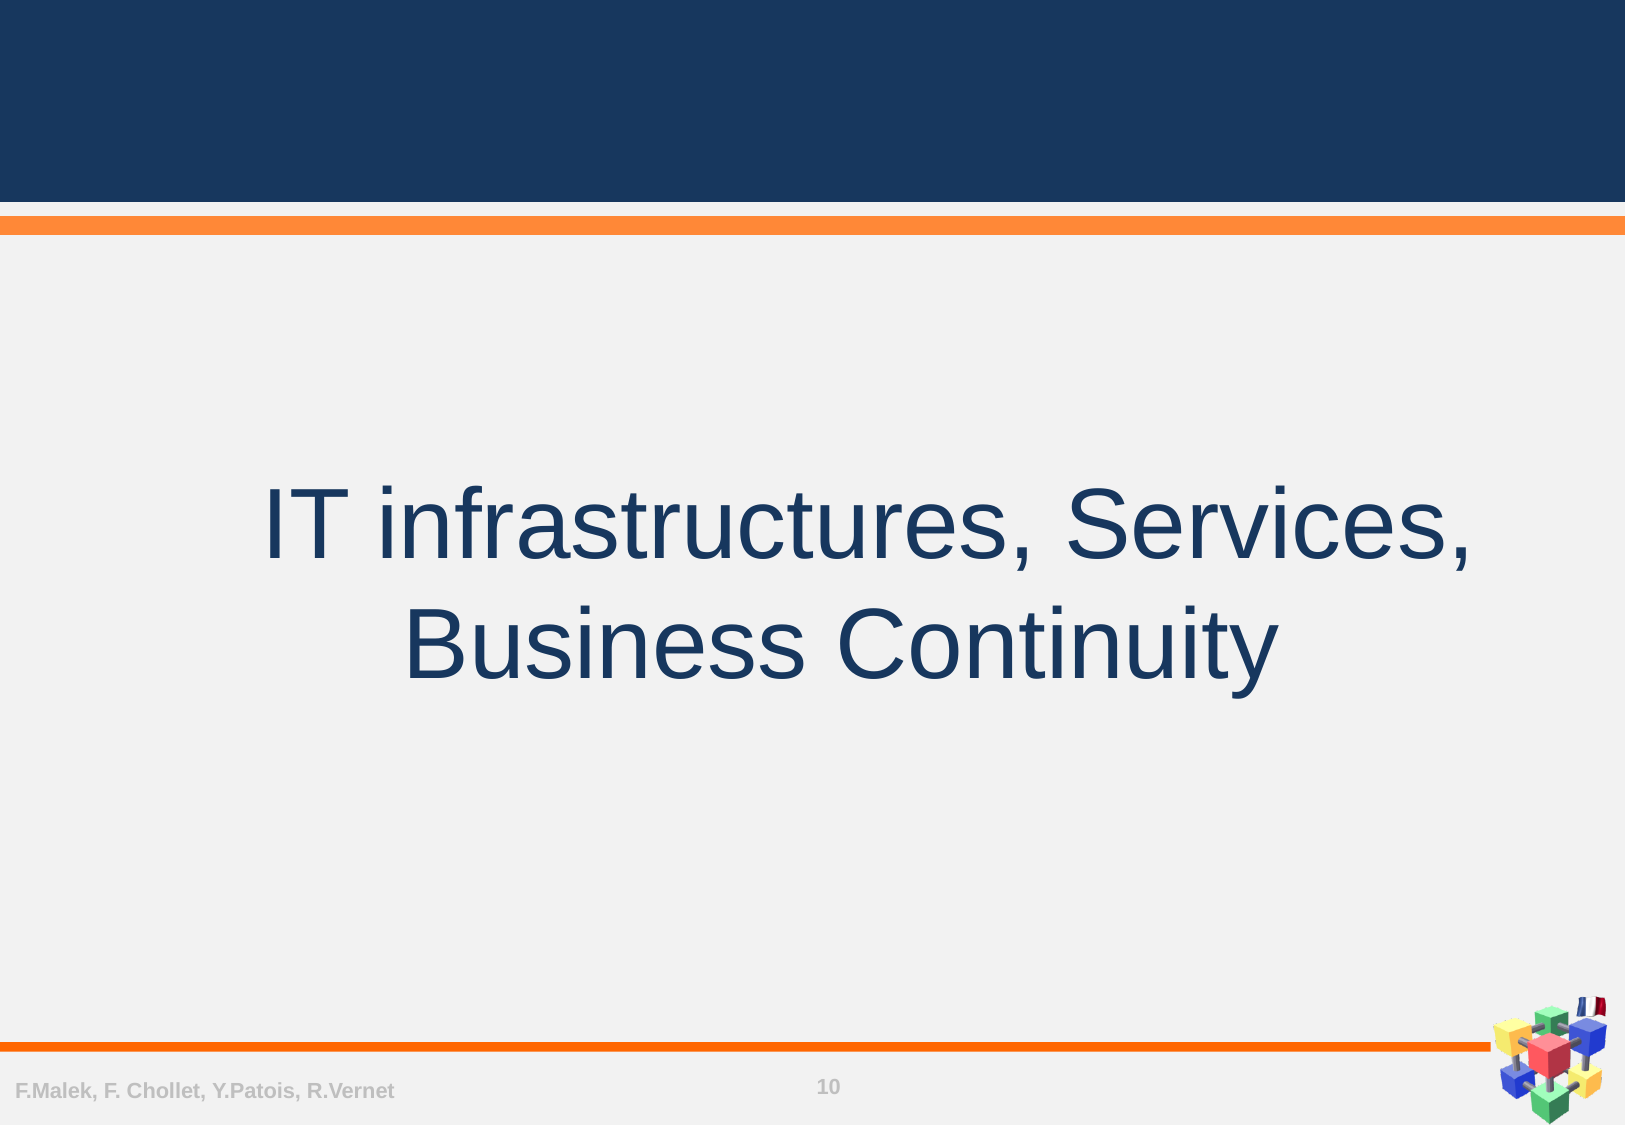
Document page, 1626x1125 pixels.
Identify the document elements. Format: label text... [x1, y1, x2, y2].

slide_number 10 [773, 1065, 856, 1122]
picture [1477, 995, 1625, 1125]
title IT infrastructures, Services, Business Continuity [219, 513, 1519, 644]
